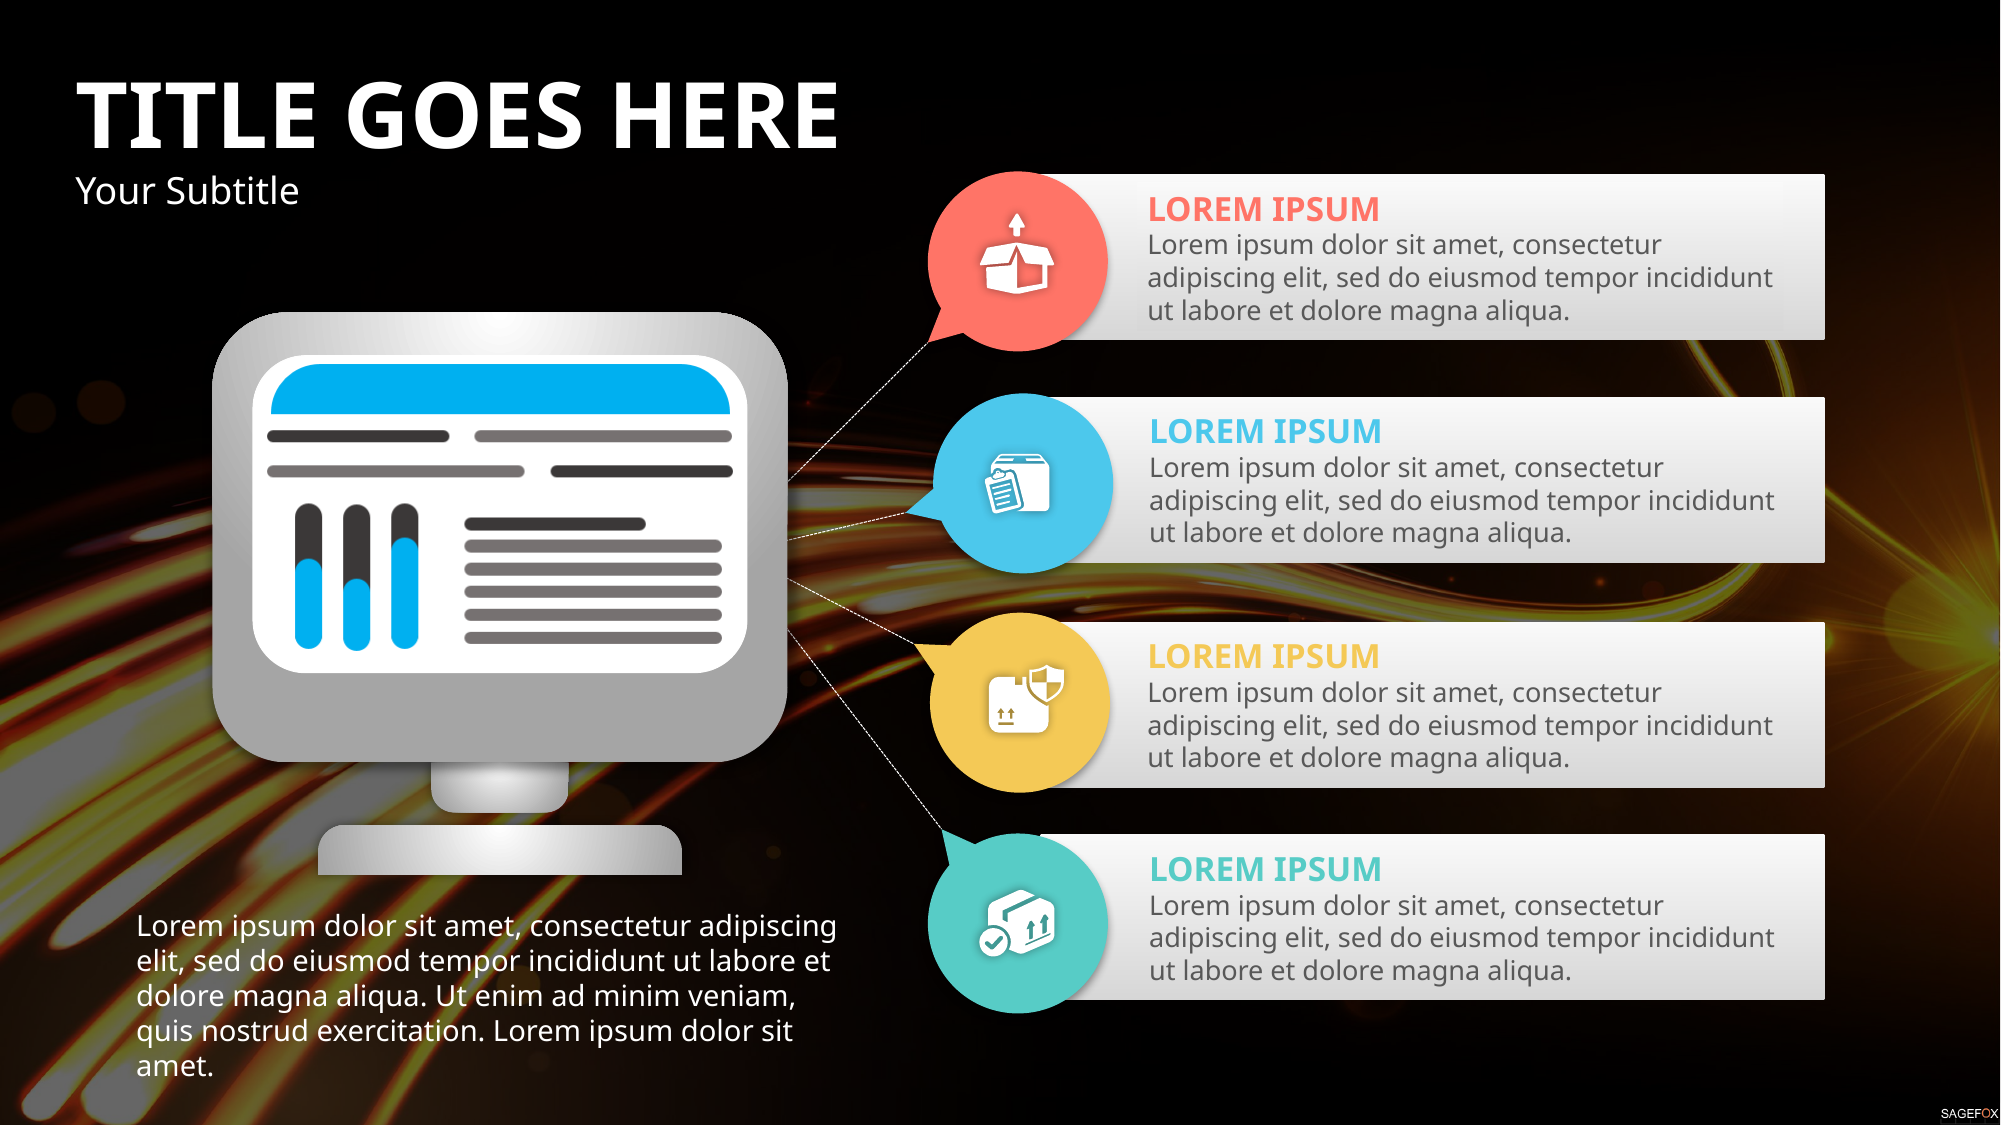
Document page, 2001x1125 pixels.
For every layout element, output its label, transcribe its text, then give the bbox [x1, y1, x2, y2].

text_box TITLE GOES HERE Your Subtitle [60, 49, 1036, 220]
text_box [430, 779, 570, 814]
text_box [1008, 213, 1025, 237]
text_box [785, 626, 942, 830]
text_box Lorem ipsum dolor sit amet, consectetur adipiscing elit, sed do eiusmod tempor incididunt ut labore et dolore magna aliqua. Ut enim ad minim veniam, quis nostrud exercitation. Lorem ipsum dolor sit amet. [121, 900, 854, 1105]
text_box [979, 928, 1008, 957]
text_box [984, 453, 1040, 514]
text_box [979, 242, 1038, 266]
text_box [988, 676, 1038, 733]
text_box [768, 512, 906, 545]
text_box [986, 251, 1038, 294]
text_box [1038, 622, 1825, 788]
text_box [776, 342, 928, 494]
text_box [316, 823, 684, 876]
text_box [785, 577, 914, 626]
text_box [1038, 174, 1825, 340]
text_box [988, 889, 1040, 954]
text_box [942, 612, 1060, 793]
text_box [211, 311, 789, 764]
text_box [1040, 834, 1825, 1000]
picture [0, 0, 2001, 1125]
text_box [1040, 397, 1825, 563]
text_box [906, 393, 1066, 574]
text_box [927, 829, 1066, 1014]
text_box [927, 171, 1062, 352]
text_box [1029, 668, 1038, 697]
text_box [251, 354, 749, 675]
